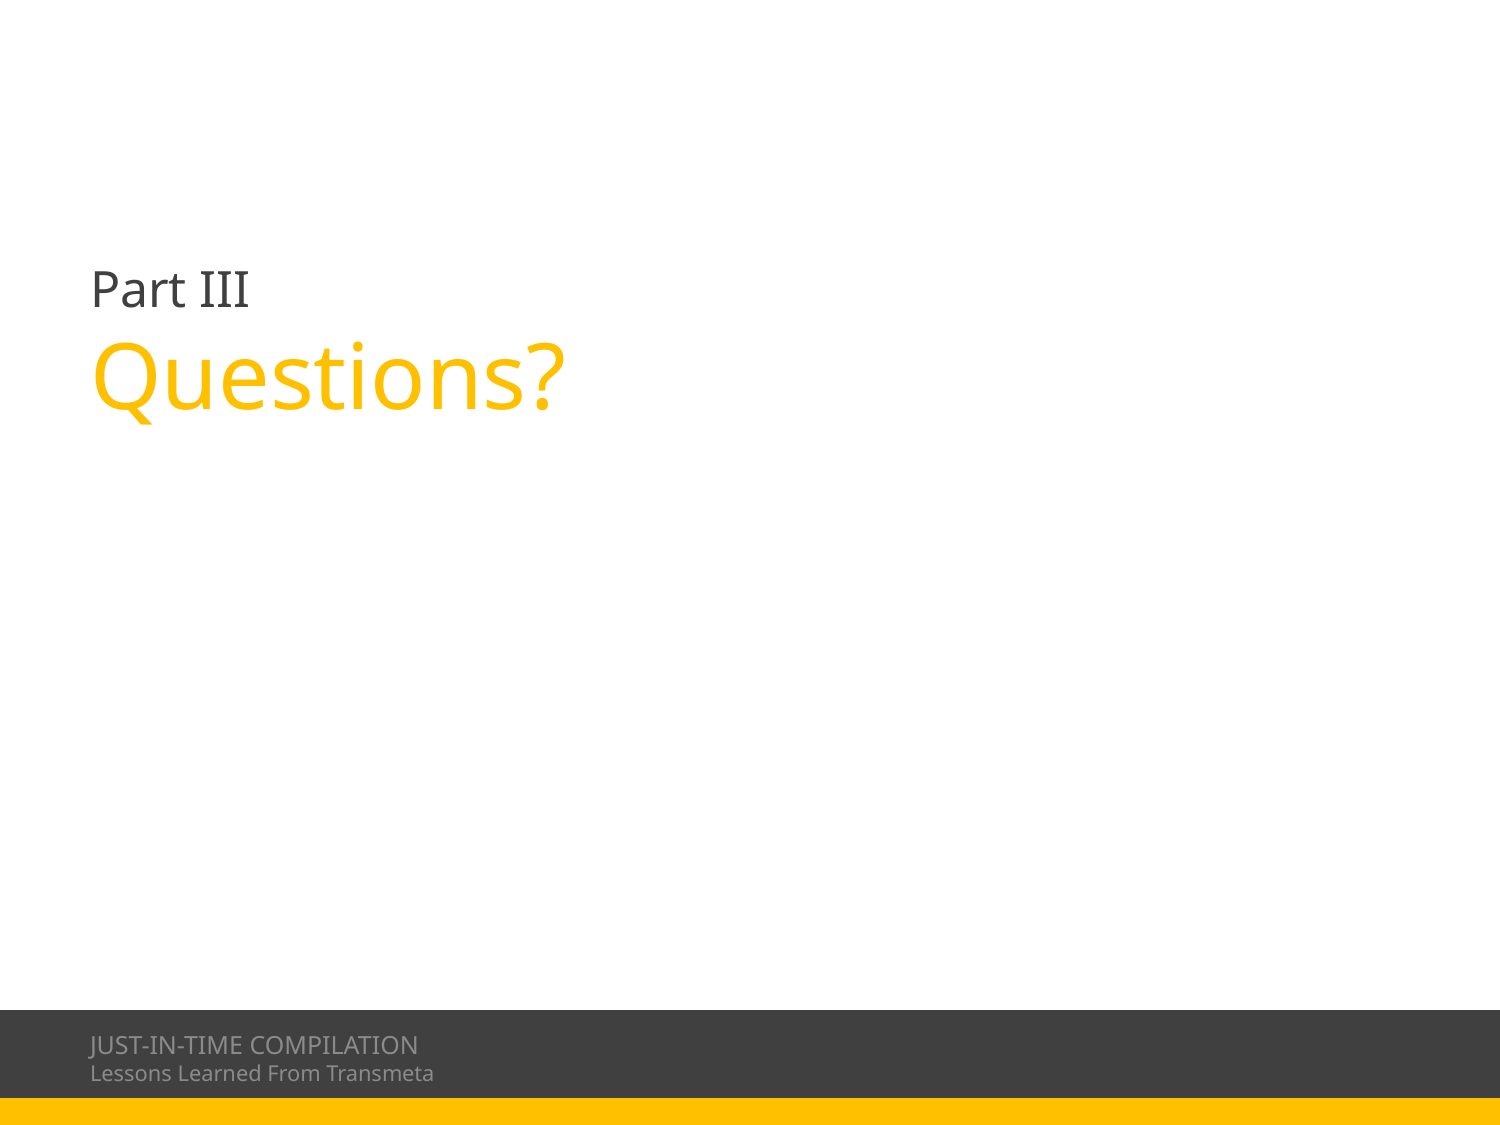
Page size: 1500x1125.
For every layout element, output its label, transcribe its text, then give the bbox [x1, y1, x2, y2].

footer JUST-IN-TIME COMPILATION Lessons Learned From Transmeta [75, 1027, 988, 1088]
list Part III Questions? [75, 249, 1425, 563]
